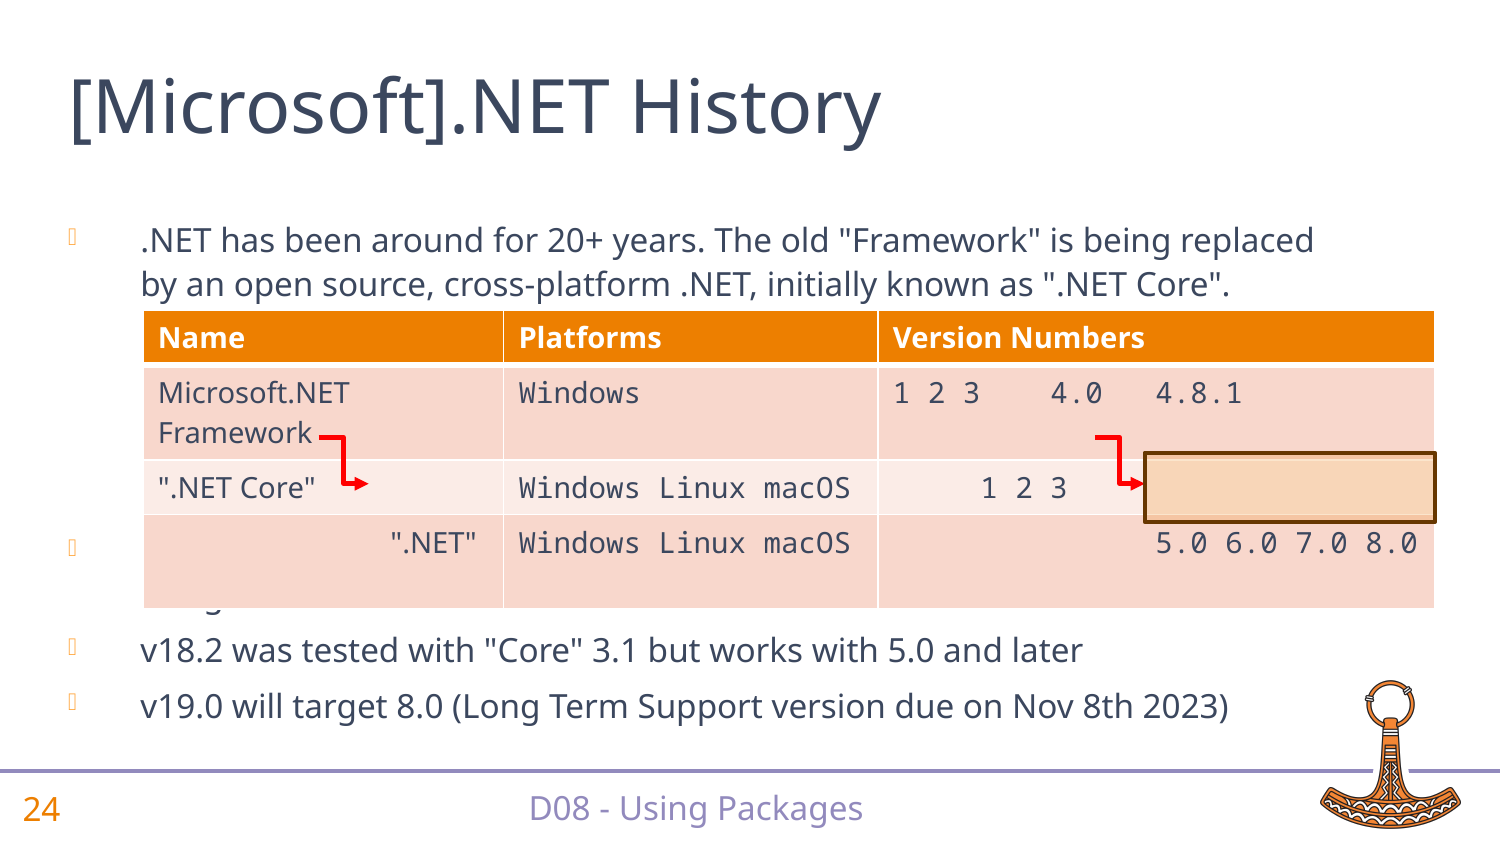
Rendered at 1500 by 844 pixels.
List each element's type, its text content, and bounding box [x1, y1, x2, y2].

table_header Version Numbers [879, 311, 1434, 362]
table_cell Windows Linux macOS [504, 461, 877, 514]
text_box [1143, 451, 1437, 524]
table_cell Microsoft.NET Framework [144, 368, 503, 459]
table_cell Windows [504, 368, 877, 459]
table_cell Windows Linux macOS [504, 515, 877, 608]
table_cell ".NET Core" [144, 461, 503, 514]
table_cell ".NET" [144, 515, 503, 608]
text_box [318, 436, 369, 484]
table_cell 1 2 3 4.0 4.8.1 [879, 368, 1434, 459]
table_cell 5.0 6.0 7.0 8.0 [879, 515, 1434, 608]
list .NET has been around for 20+ years. The old "Framework" is being replaced by an open source, cross-platform .NET, initially known as ".NET Core". Dyalog v18.0 added a bridge to .NET Core 3, to complement the 20 year old bridge to the .NET Framework. v18.2 was tested with "Core" 3.1 but works with 5.0 and later v19.0 will target 8.0 (Long Term Support version due on Nov 8th 2023) [53, 207, 1346, 740]
title [Microsoft].NET History [53, 43, 1203, 157]
table_header Name [144, 311, 503, 362]
picture [1320, 680, 1461, 829]
table_header Platforms [504, 311, 877, 362]
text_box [1094, 436, 1145, 484]
table_cell 1 2 3 [879, 461, 1143, 514]
